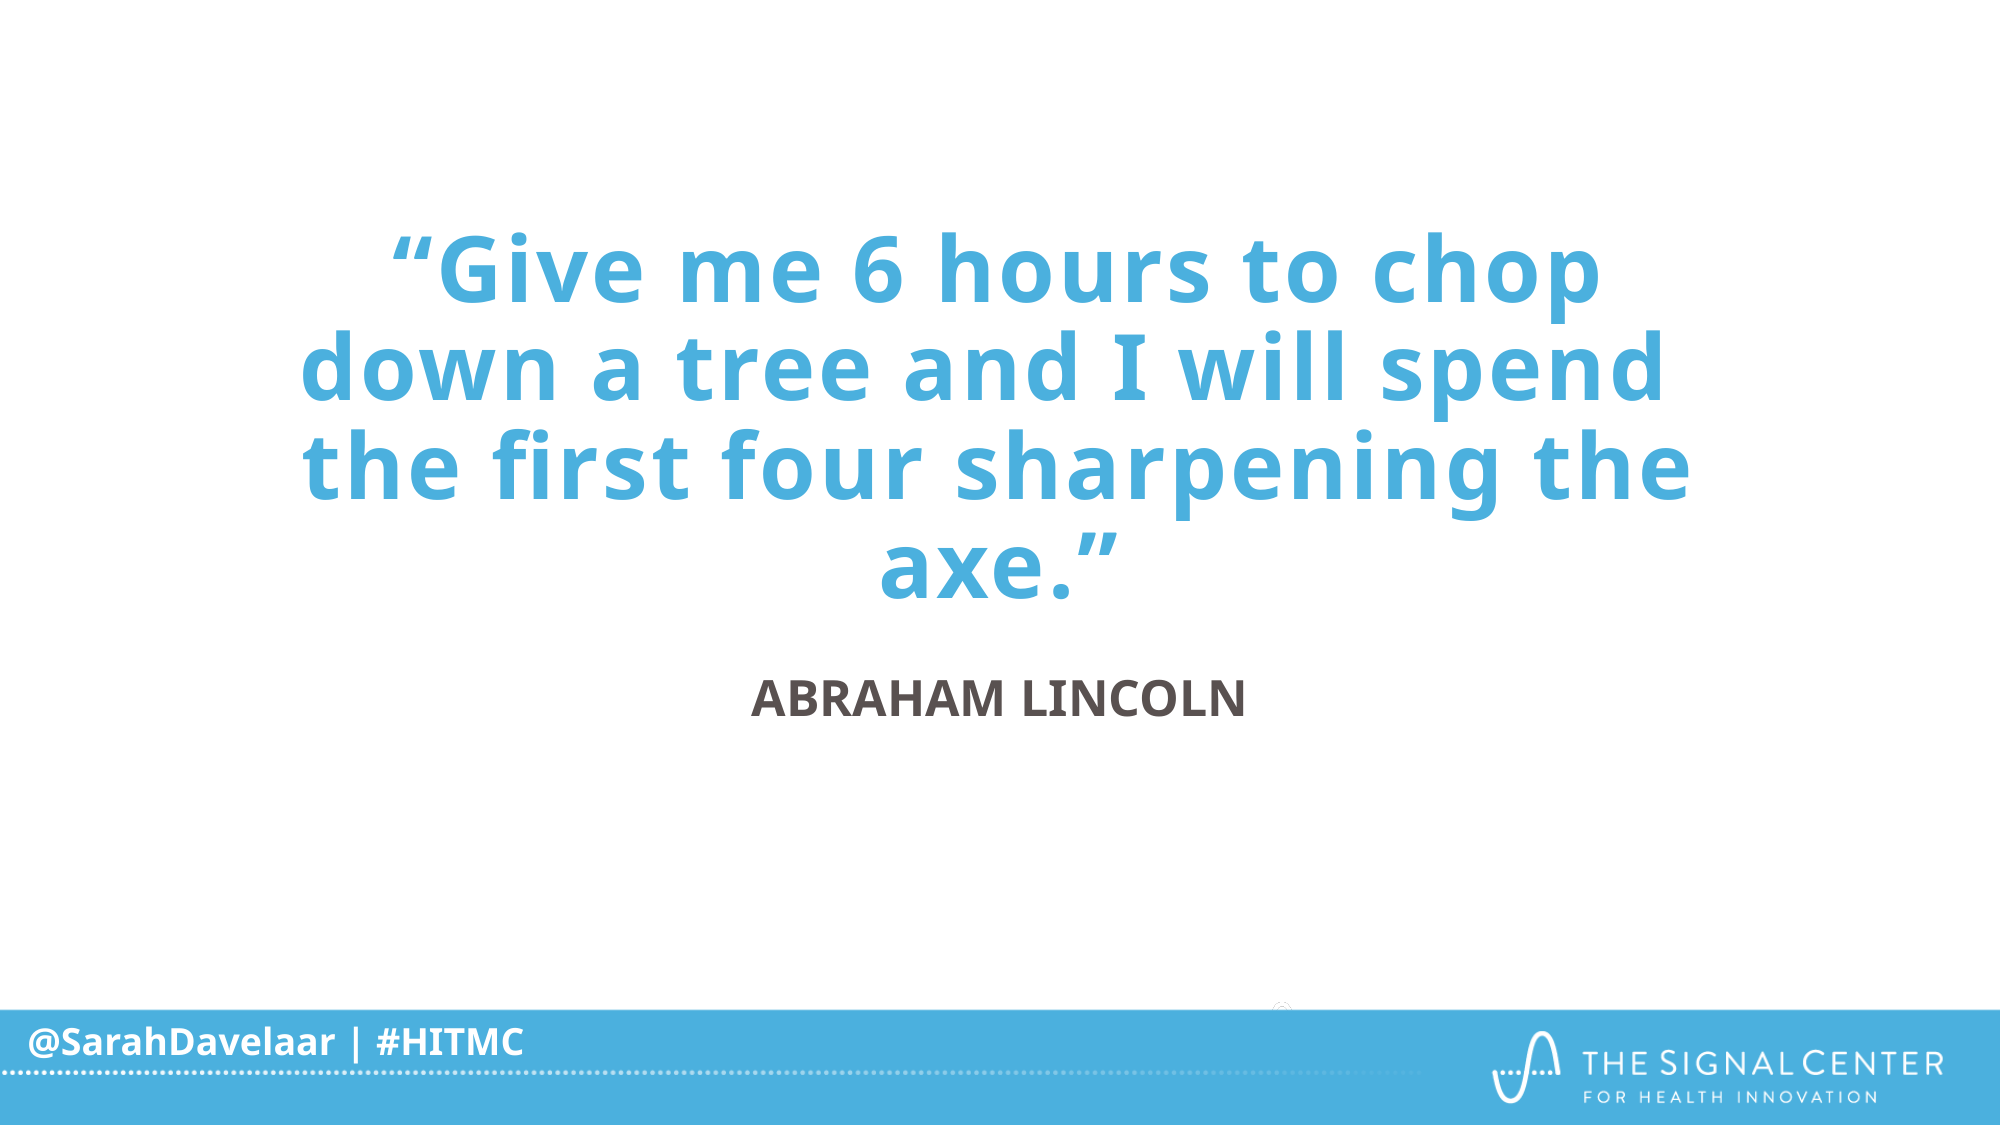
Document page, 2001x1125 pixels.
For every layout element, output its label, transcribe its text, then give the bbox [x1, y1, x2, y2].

list ABRAHAM LINCOLN [453, 665, 1547, 835]
text_box @SarahDavelaar | #HITMC [12, 1010, 1102, 1071]
title “Give me 6 hours to chop down a tree and I will spend the first four sharpening the axe.” [272, 366, 1728, 585]
picture [0, 0, 2000, 1125]
